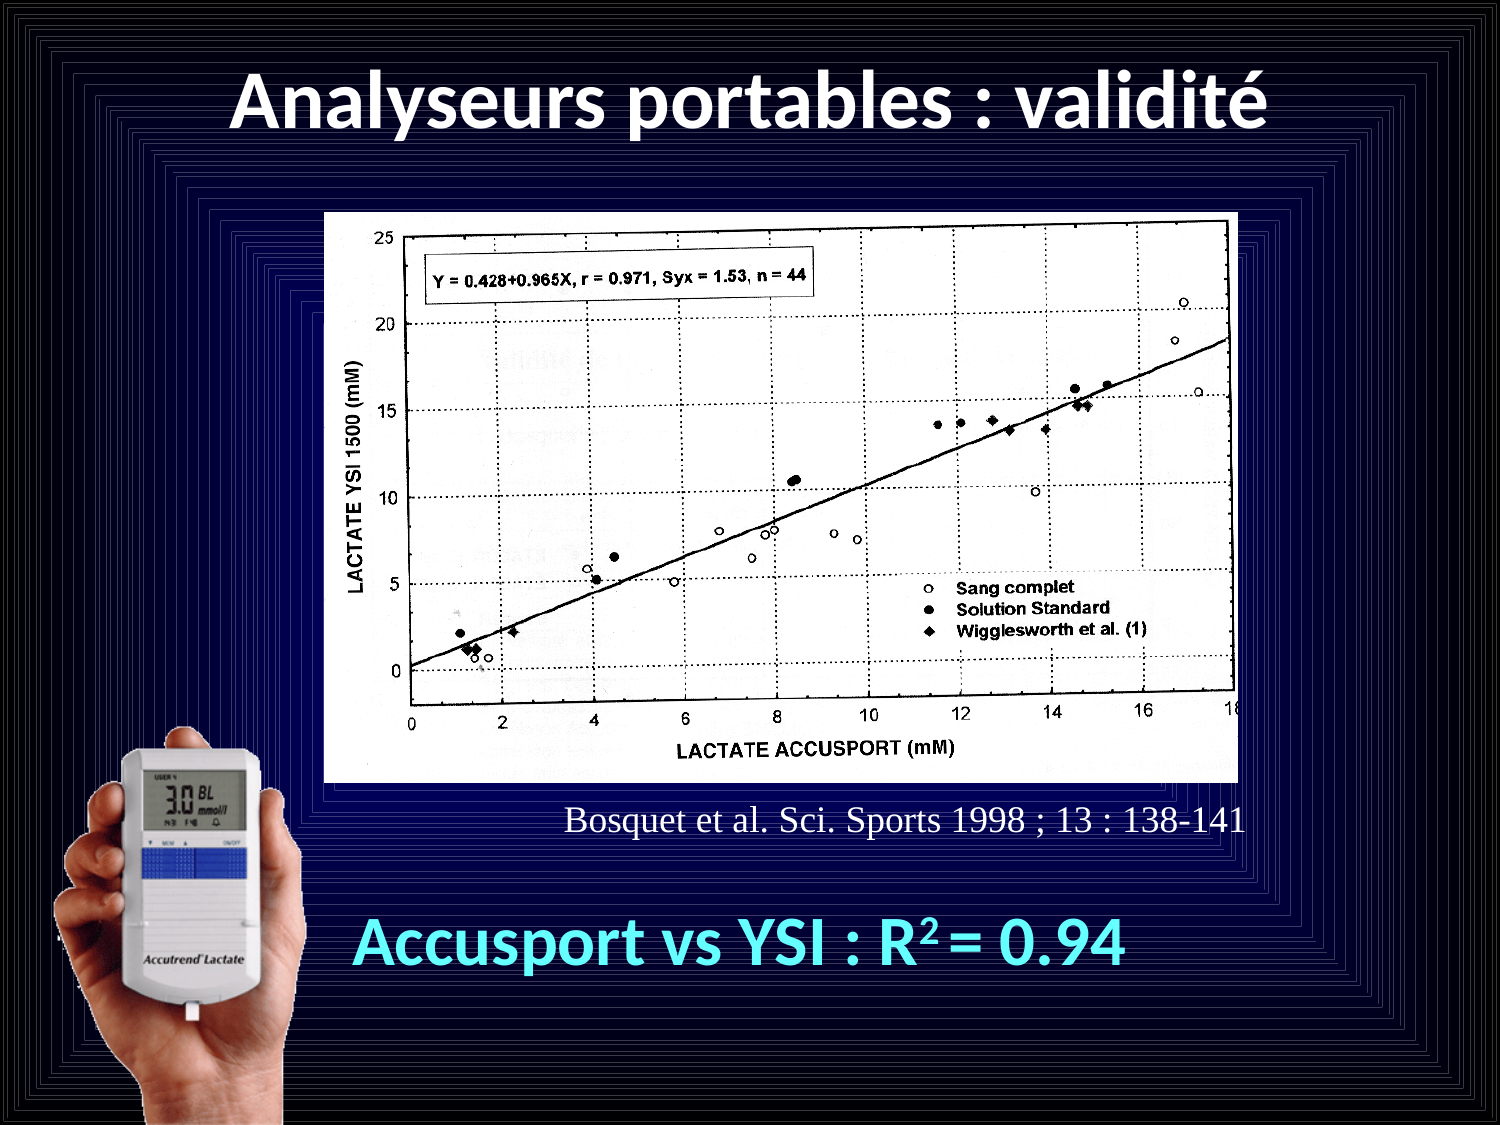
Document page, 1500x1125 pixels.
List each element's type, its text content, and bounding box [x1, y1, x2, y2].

text_box Bosquet et al. Sci. Sports 1998 ; 13 : 138-141 [524, 787, 1263, 848]
picture [49, 724, 308, 1125]
text_box Analyseurs portables : validité [0, 37, 1500, 153]
text_box Accusport vs YSI : R2 = 0.94 [337, 887, 1500, 988]
picture [324, 212, 1238, 783]
